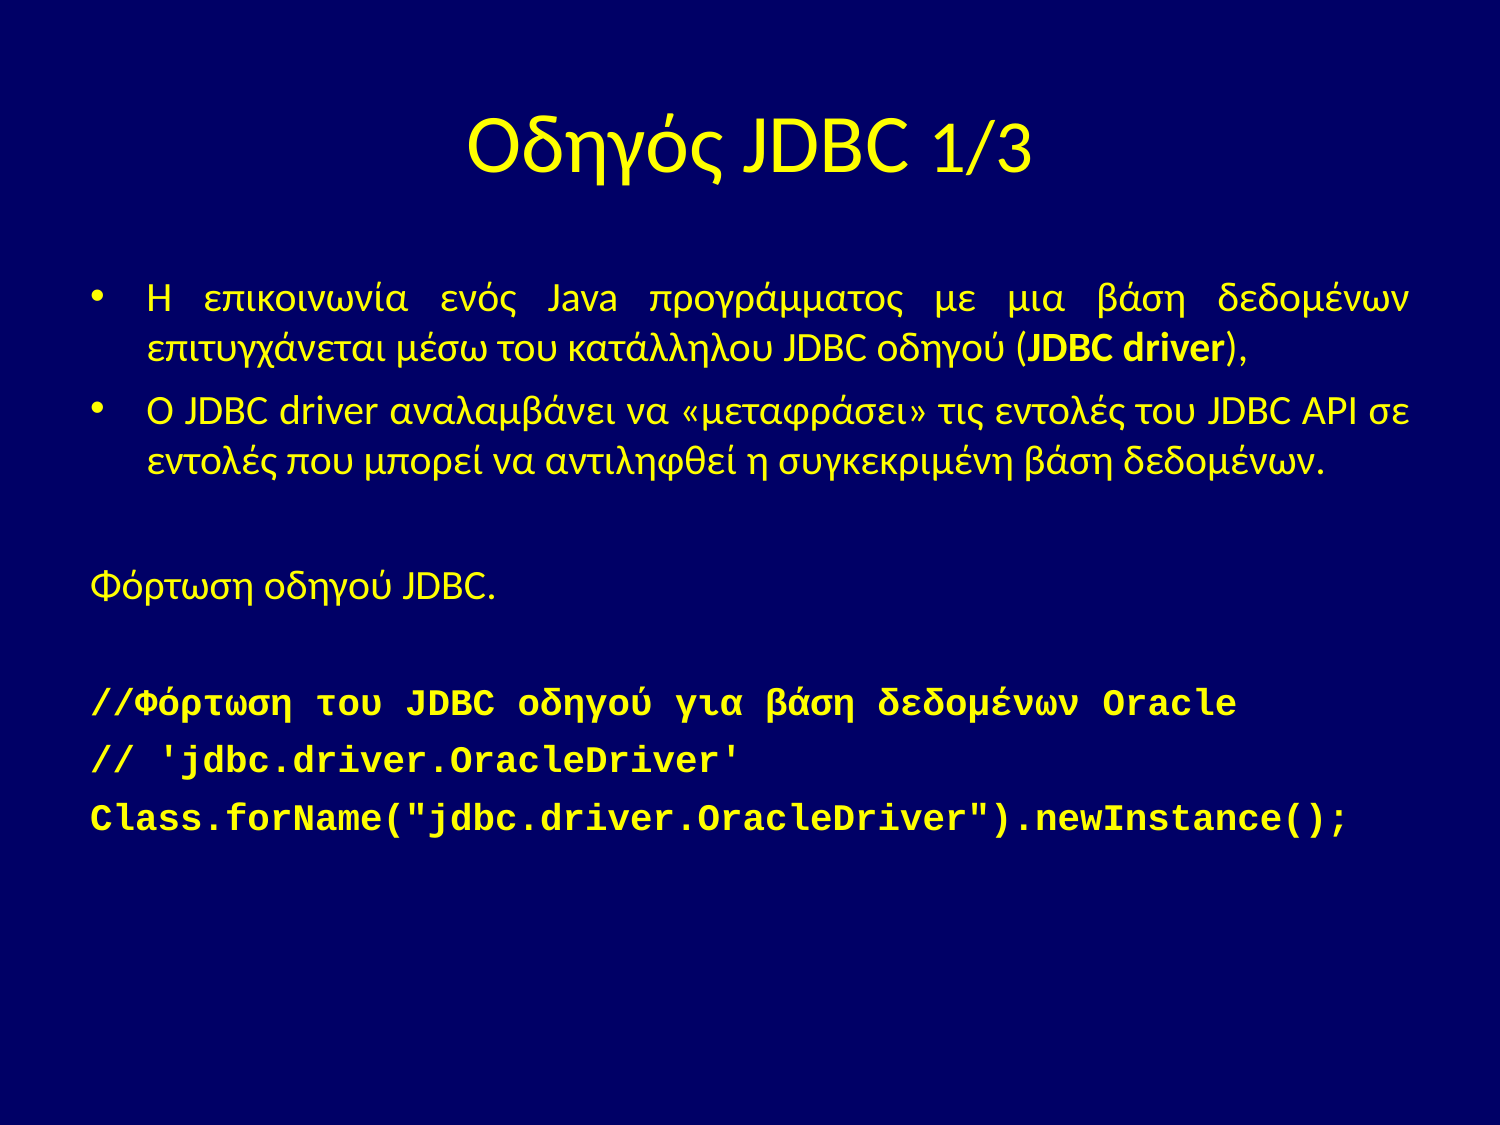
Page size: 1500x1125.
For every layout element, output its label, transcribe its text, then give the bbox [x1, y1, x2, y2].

list Η επικοινωνία ενός Java προγράμματος με μια βάση δεδομένων επιτυγχάνεται μέσω του κατάλληλου JDBC οδηγού (JDBC driver), O JDBC driver αναλαμβάνει να «μεταφράσει» τις εντολές του JDBC API σε εντολές που μπορεί να αντιληφθεί η συγκεκριμένη βάση δεδομένων. Φόρτωση οδηγού JDBC. //Φόρτωση του JDBC οδηγού για βάση δεδομένων Oracle // 'jdbc.driver.OracleDriver' Class.forName("jdbc.driver.OracleDriver").newInstance(); [75, 262, 1425, 1005]
title Οδηγός JDBC 1/3 [75, 45, 1425, 233]
